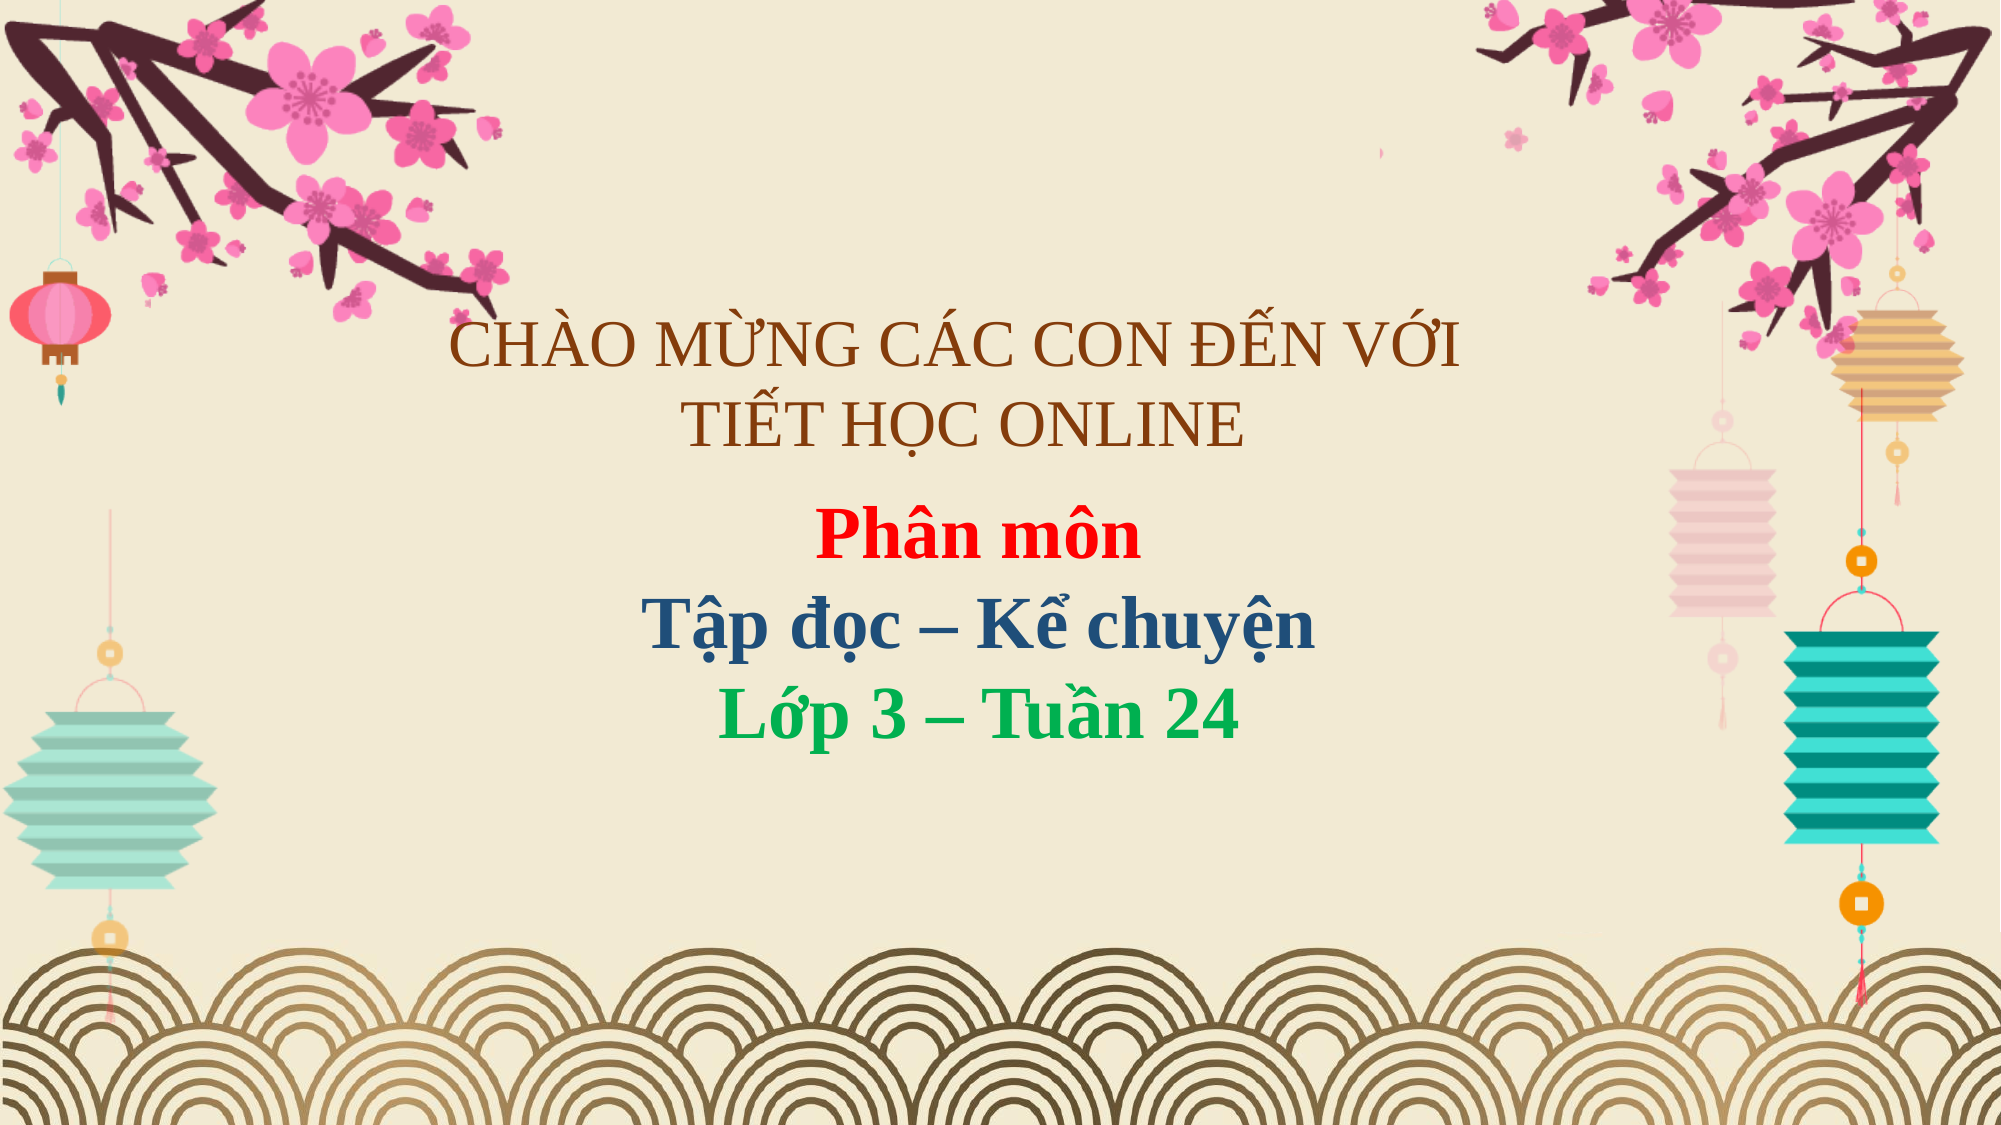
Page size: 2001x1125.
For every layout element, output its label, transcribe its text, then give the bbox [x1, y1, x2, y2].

picture [0, 0, 2001, 1125]
picture [0, 0, 577, 451]
text_box Phân môn Tập đọc – Kể chuyện Lớp 3 – Tuần 24 [517, 476, 1441, 761]
text_box CHÀO MỪNG CÁC CON ĐẾN VỚI TIẾT HỌC ONLINE [394, 292, 1533, 468]
